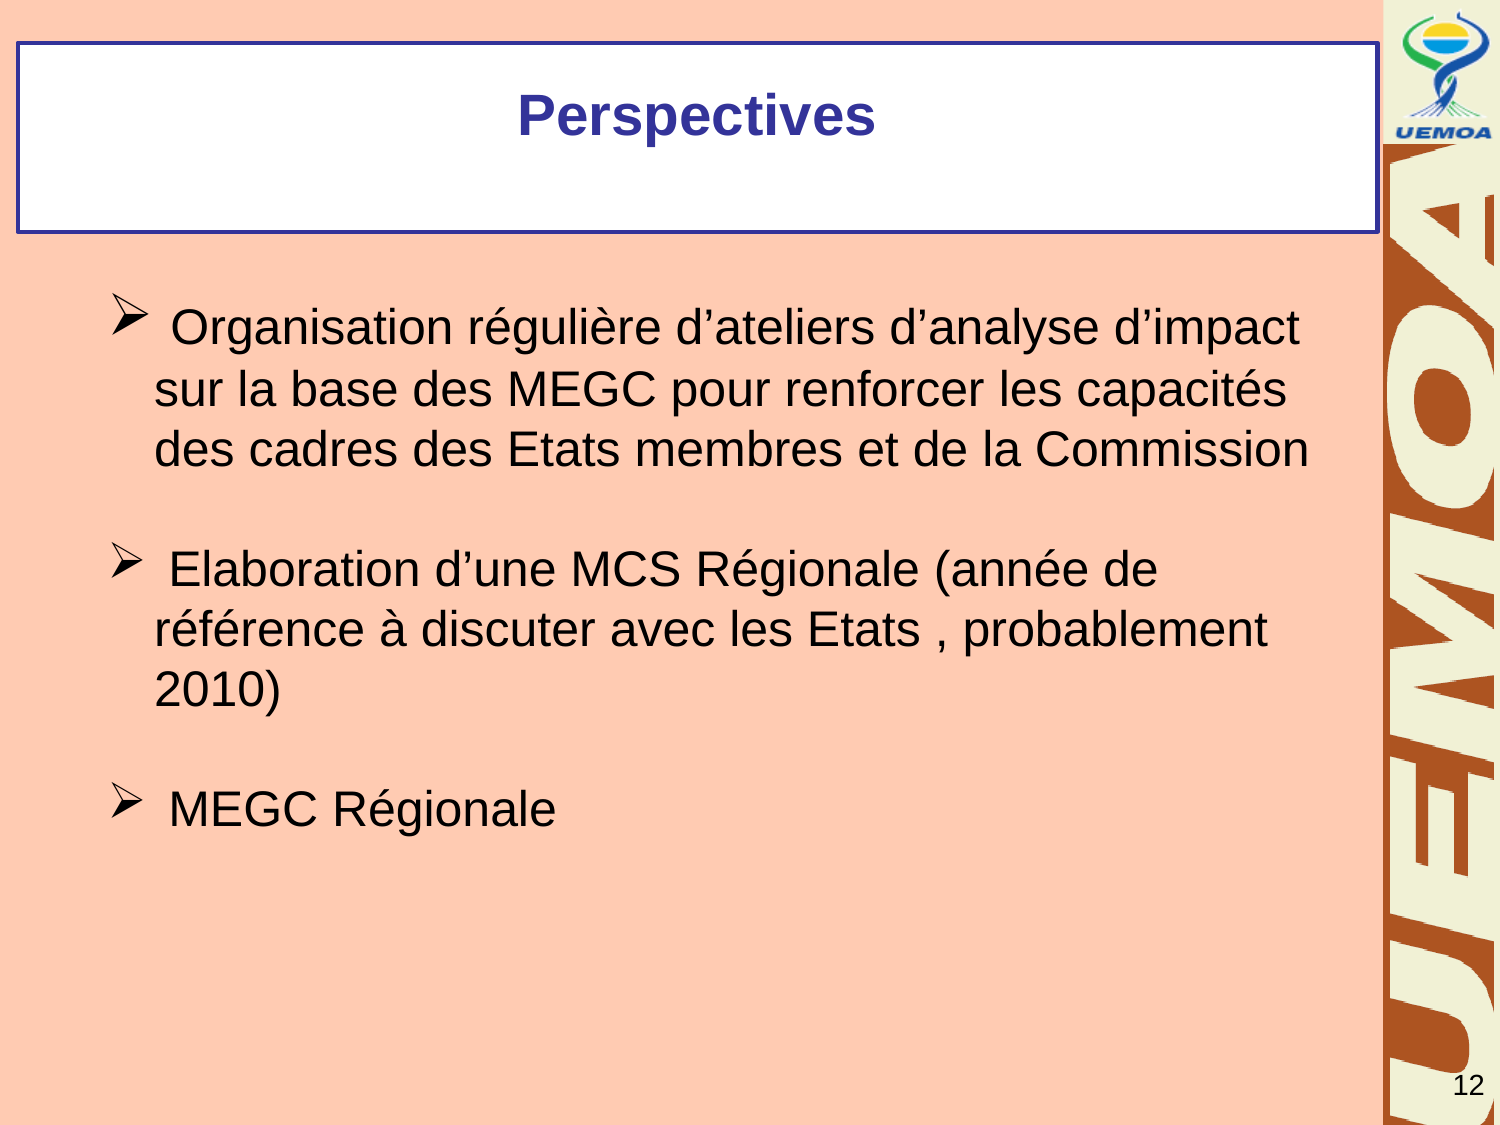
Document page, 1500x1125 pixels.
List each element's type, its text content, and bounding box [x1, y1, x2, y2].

text_box Organisation régulière d’ateliers d’analyse d’impact sur la base des MEGC pour renforcer les capacités des cadres des Etats membres et de la Commission Elaboration d’une MCS Régionale (année de référence à discuter avec les Etats , probablement 2010) MEGC Régionale [17, 278, 1378, 844]
text_box Perspectives [16, 41, 1380, 234]
slide_number 12 [1399, 1058, 1500, 1125]
